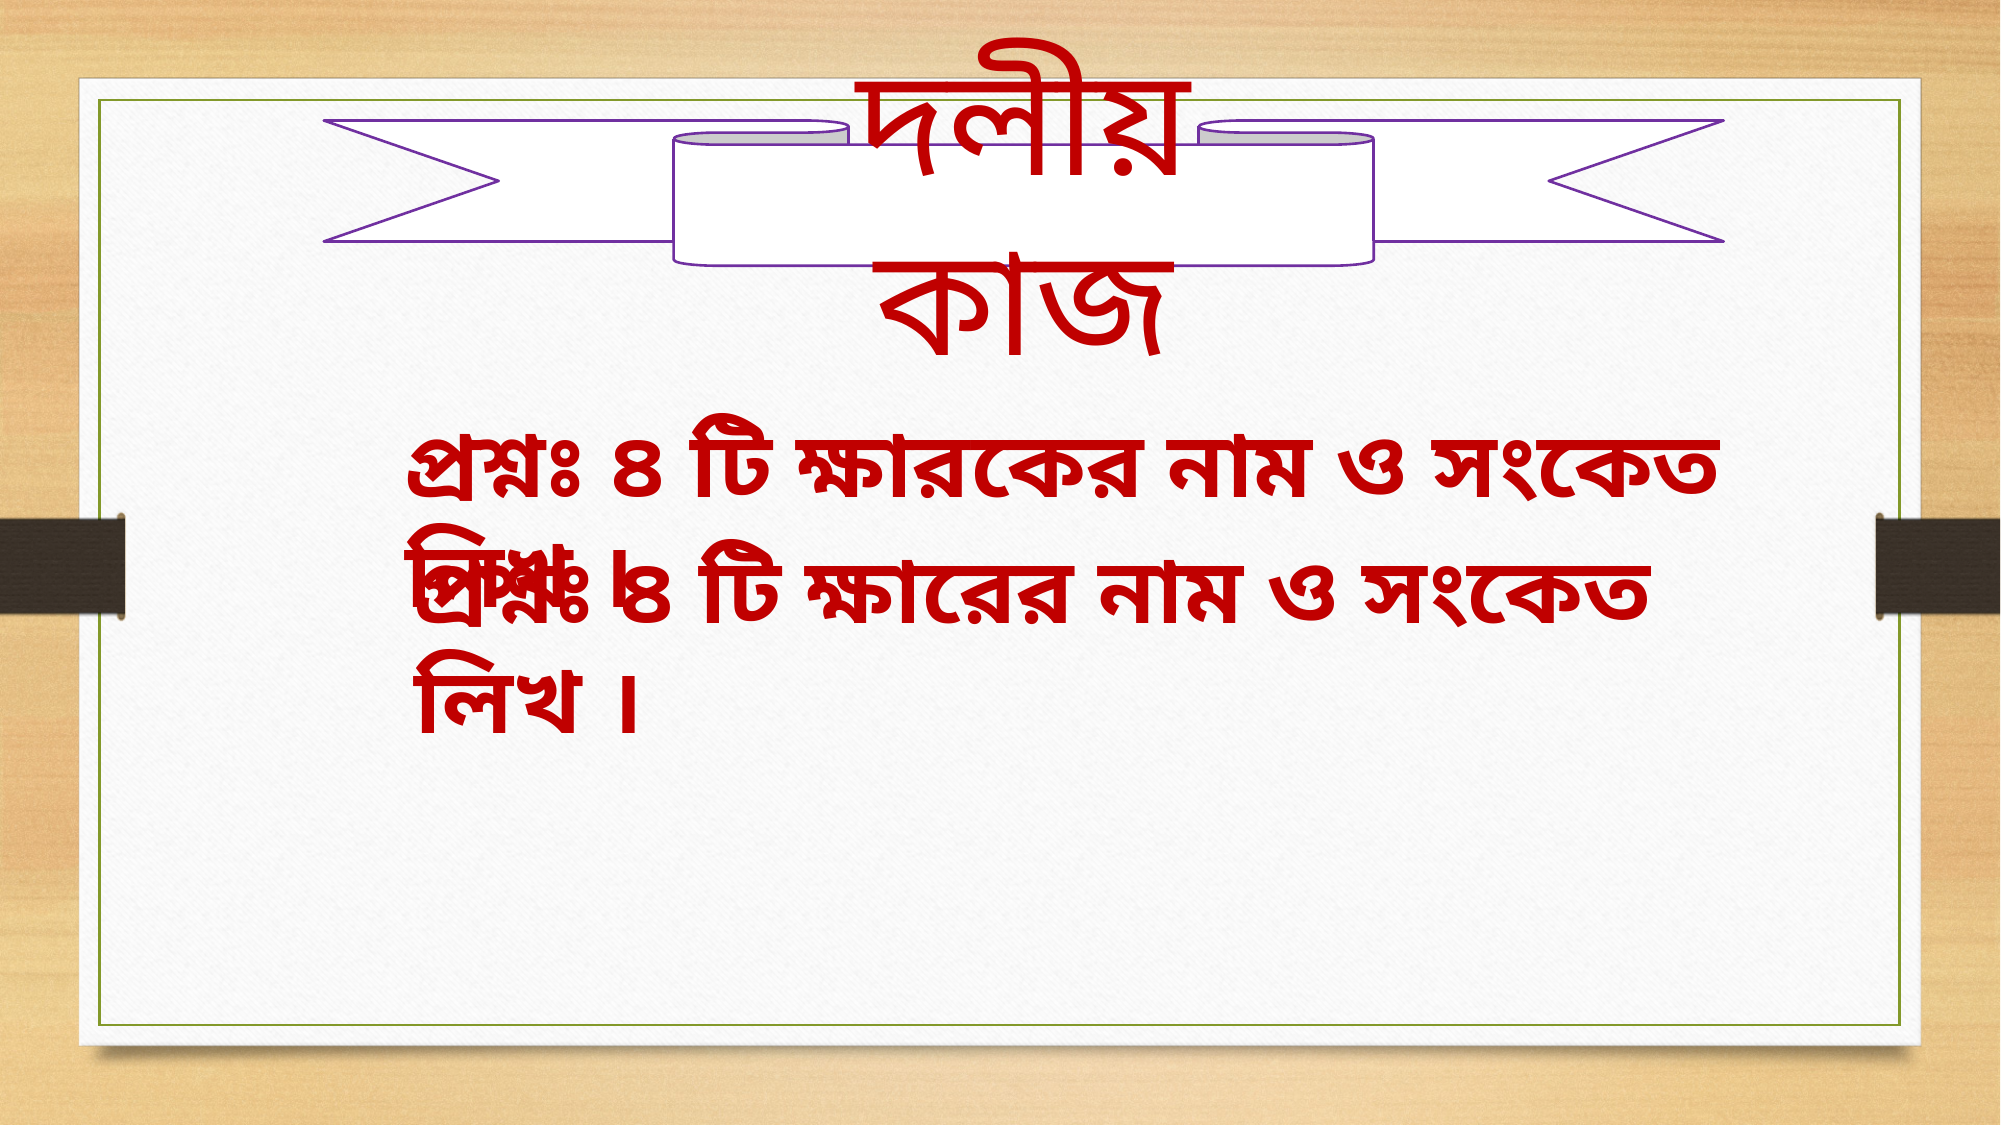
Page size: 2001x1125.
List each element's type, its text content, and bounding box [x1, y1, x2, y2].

picture [0, 0, 2001, 1125]
text_box প্রশ্নঃ ৪ টি ক্ষারকের নাম ও সংকেত লিখ । [390, 398, 1808, 634]
text_box দলীয় কাজ [322, 119, 1726, 268]
text_box প্রশ্নঃ ৪ টি ক্ষারের নাম ও সংকেত লিখ । [399, 524, 1817, 760]
